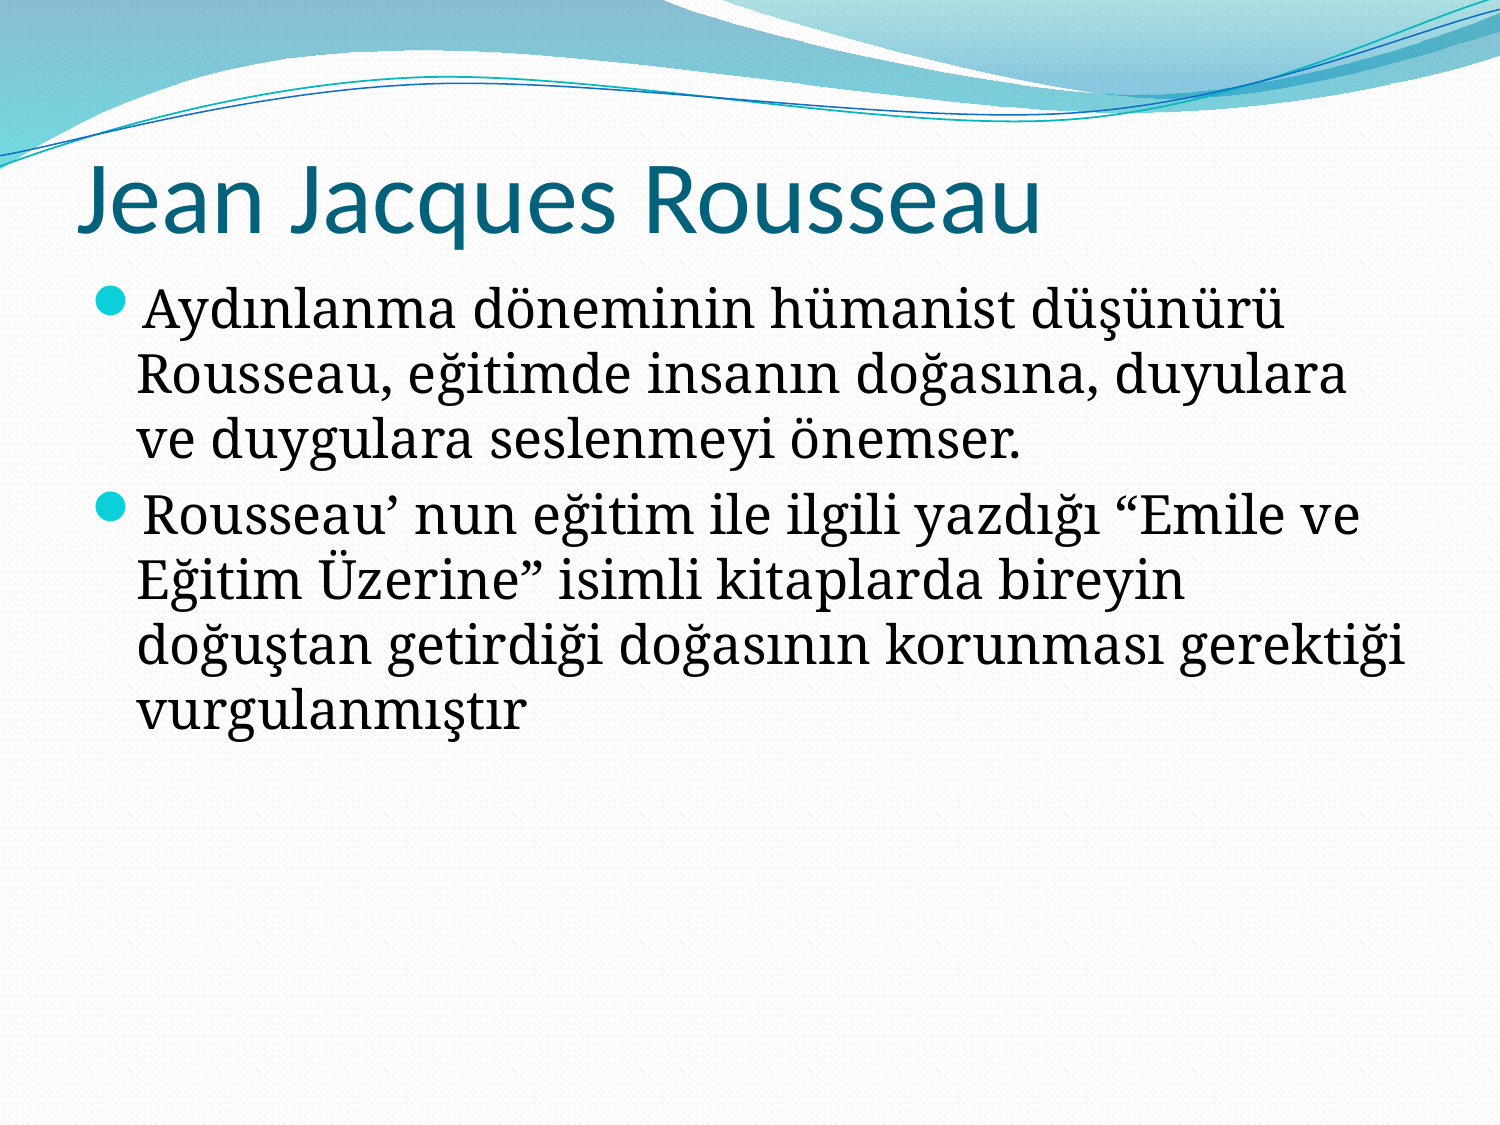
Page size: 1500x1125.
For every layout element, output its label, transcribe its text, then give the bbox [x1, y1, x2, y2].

title Jean Jacques Rousseau [76, 66, 1427, 254]
list Aydınlanma döneminin hümanist düşünürü Rousseau, eğitimde insanın doğasına, duyulara ve duygulara seslenmeyi önemser. Rousseau’ nun eğitim ile ilgili yazdığı “Emile ve Eğitim Üzerine” isimli kitaplarda bireyin doğuştan getirdiği doğasının korunması gerektiği vurgulanmıştır [76, 267, 1427, 988]
